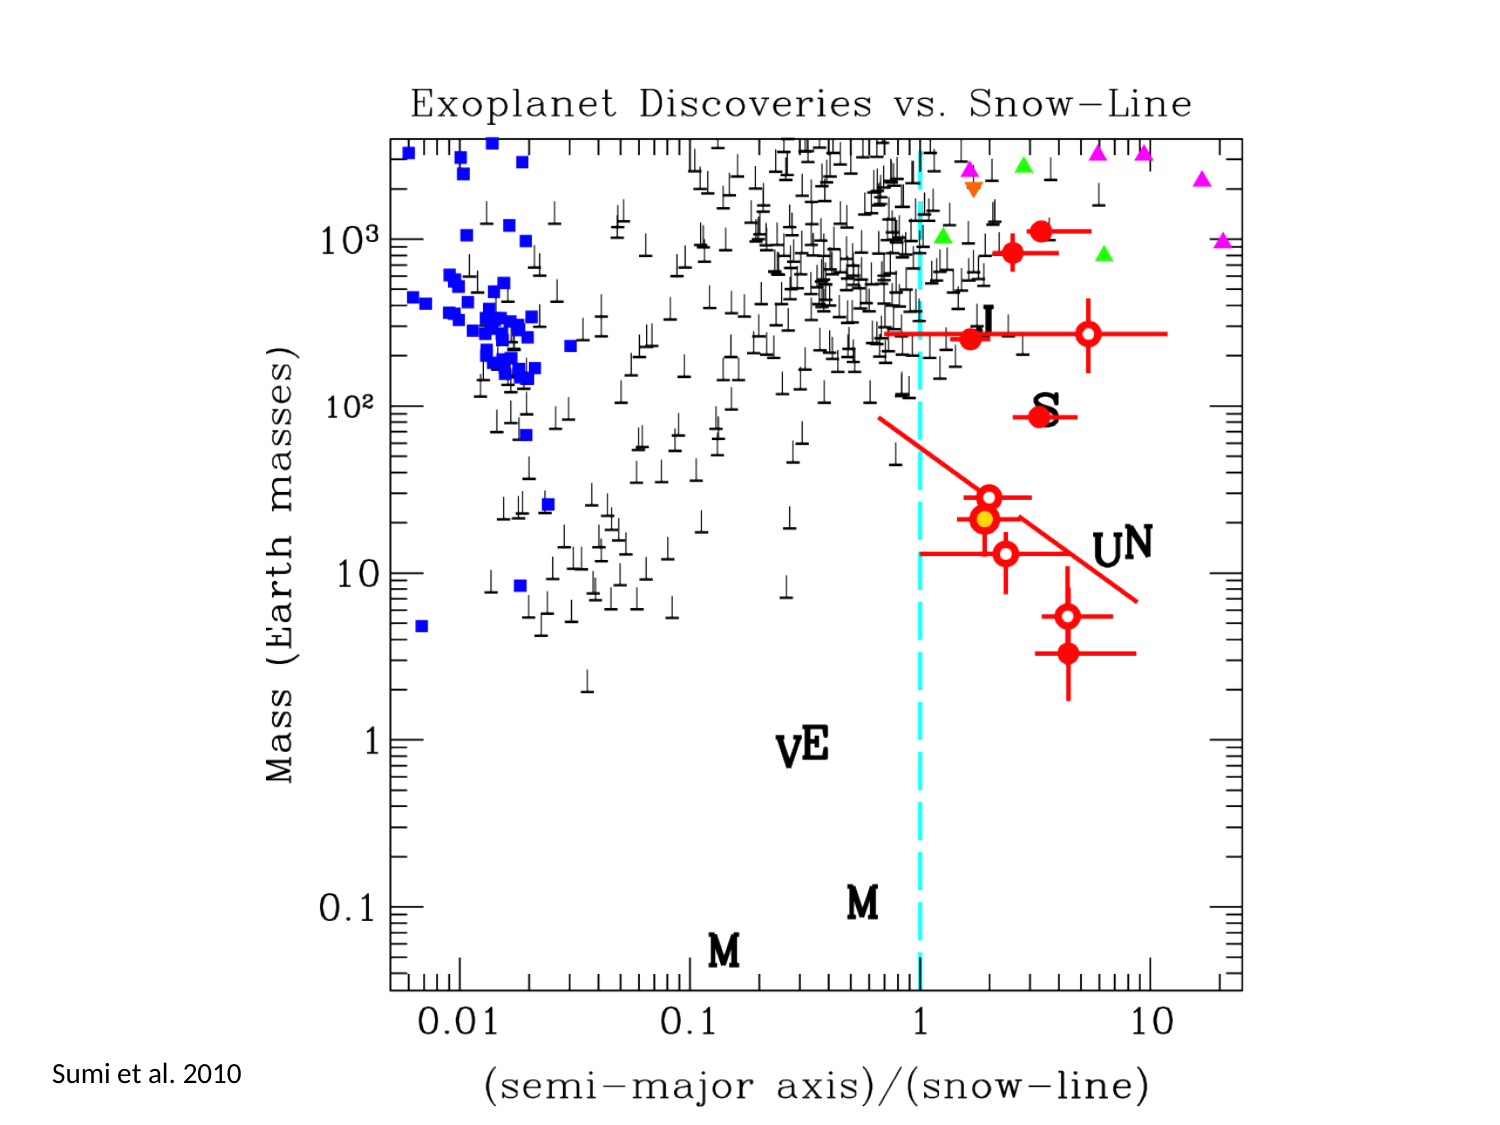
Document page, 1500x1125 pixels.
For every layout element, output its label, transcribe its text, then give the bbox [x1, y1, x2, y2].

picture [266, 57, 1270, 1125]
text_box Sumi et al. 2010 [37, 1047, 257, 1097]
